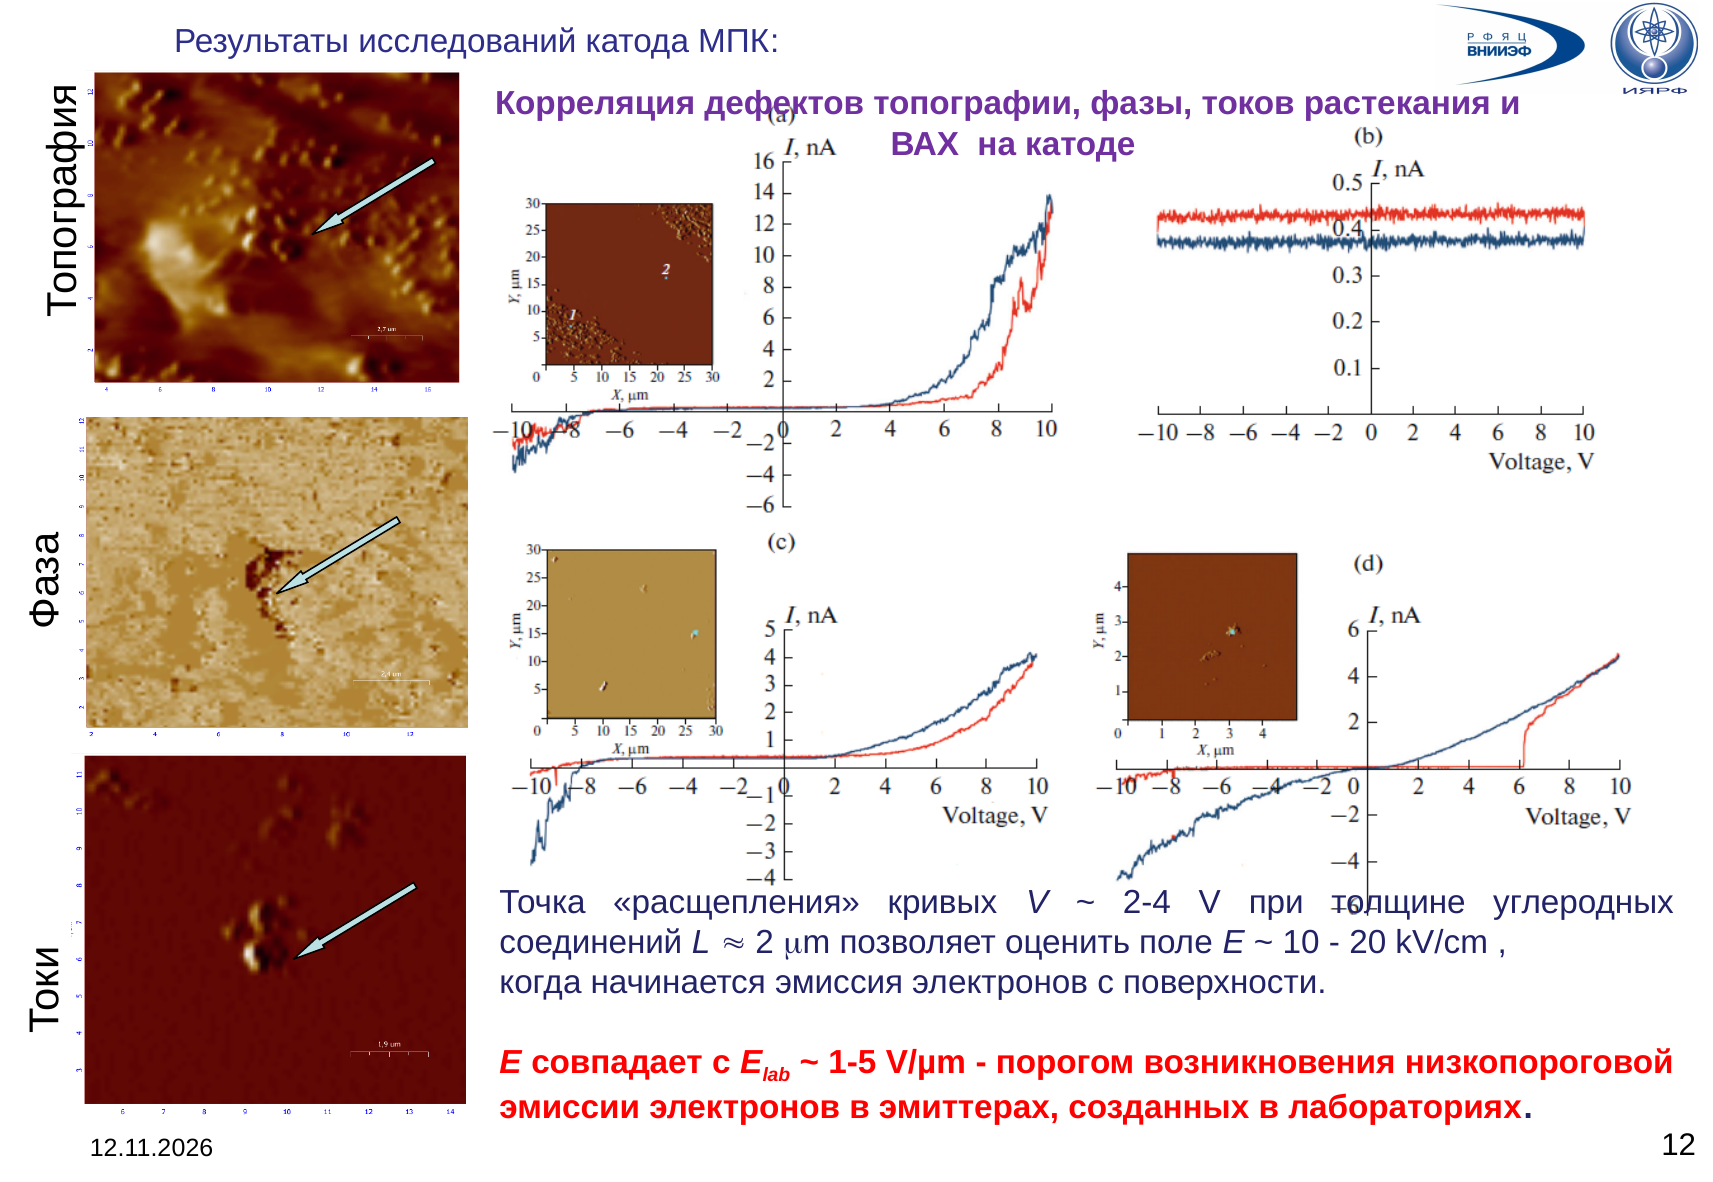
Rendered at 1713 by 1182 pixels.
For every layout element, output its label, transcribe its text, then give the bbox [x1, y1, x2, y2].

text_box Результаты исследований катода МПК: [159, 11, 1406, 67]
text_box Токи [0, 921, 66, 1042]
picture [1434, 2, 1699, 96]
text_box Фаза [0, 519, 72, 638]
slide_number 12 [1312, 1115, 1713, 1182]
text_box Точка «расщепления» кривых V ~ 2-4 V при толщине углеродных соединений L  2 m позволяет оценить поле Е ~ 10 - 20 kV/cm , когда начинается эмиссия электронов с поверхности. Е совпадает c Elab ~ 1-5 V/µm - порогом возникновения низкопороговой эмиссии электронов в эмиттерах, созданных в лабораториях. [484, 872, 1690, 1133]
text_box Топография [17, 38, 102, 326]
picture [71, 753, 469, 1117]
picture [84, 70, 462, 190]
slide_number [72, 1123, 474, 1164]
picture [472, 98, 1646, 921]
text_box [77, 190, 469, 929]
text_box Корреляция дефектов топографии, фазы, токов растекания и ВАХ на катоде [465, 74, 1429, 101]
